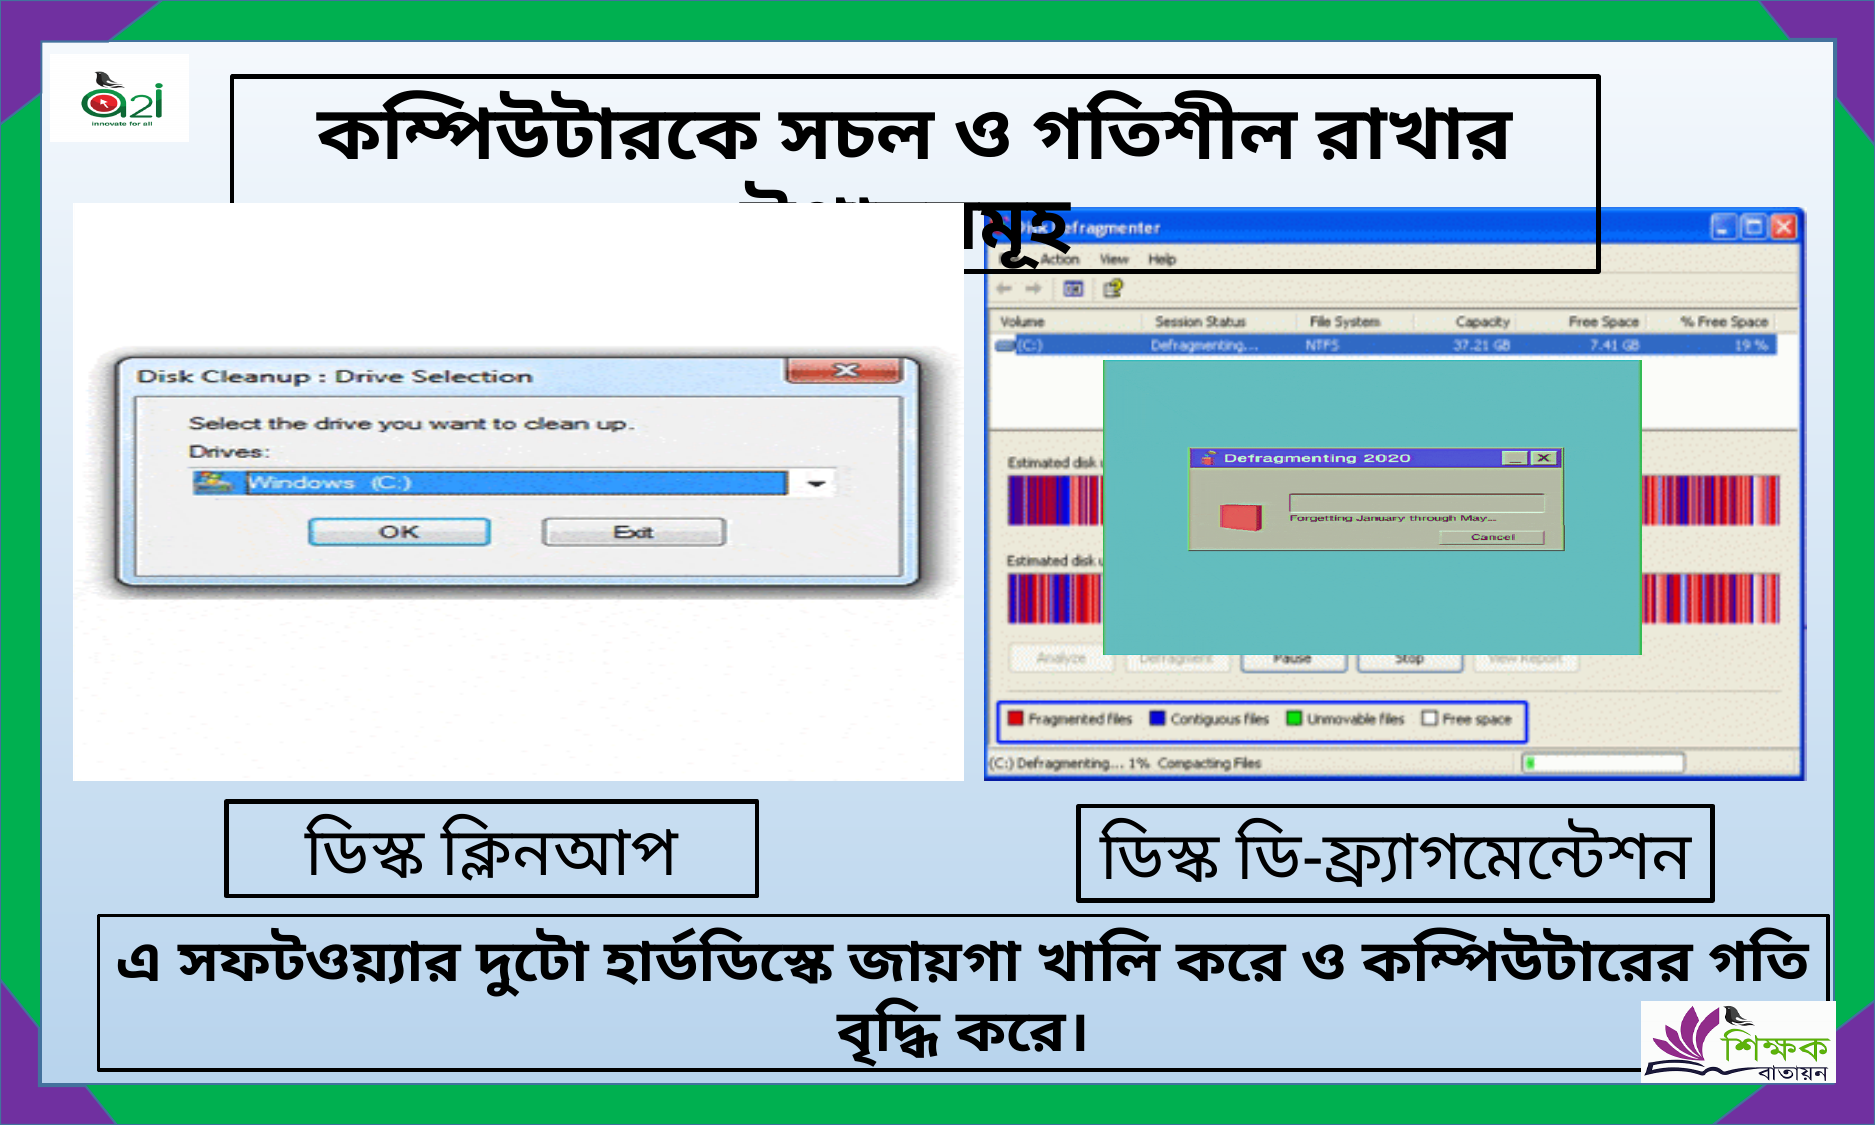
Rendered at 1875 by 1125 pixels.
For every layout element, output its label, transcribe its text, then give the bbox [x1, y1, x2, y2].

text_box ডিস্ক ডি-ফ্র্যাগমেন্টেশন [1078, 805, 1713, 901]
picture [73, 203, 964, 781]
picture [1641, 1001, 1836, 1083]
picture [50, 54, 189, 142]
text_box এ সফটওয়্যার দুটো হার্ডডিস্কে জায়গা খালি করে ও কম্পিউটারের গতি বৃদ্ধি করে। [98, 915, 1829, 1071]
text_box কম্পিউটারকে সচল ও গতিশীল রাখার উপায়সমূহ [232, 76, 1599, 272]
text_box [984, 207, 1807, 781]
text_box ডিস্ক ক্লিনআপ [226, 801, 758, 897]
